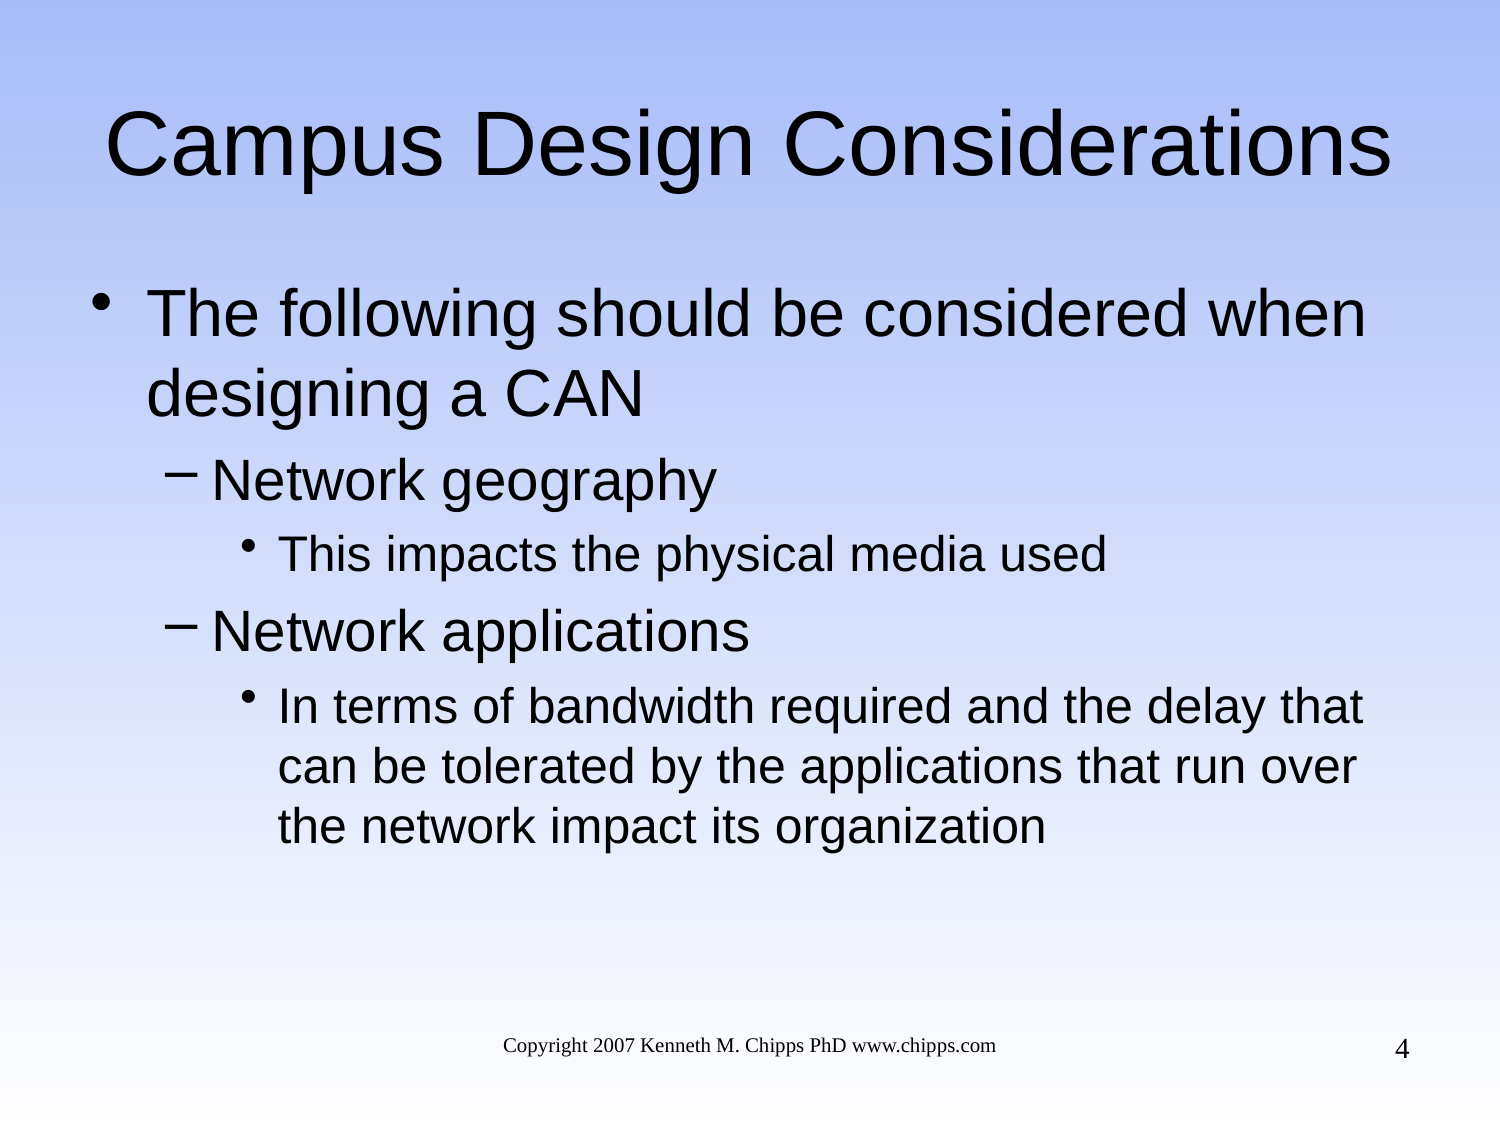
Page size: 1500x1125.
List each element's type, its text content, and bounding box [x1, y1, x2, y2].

slide_number 4 [1074, 1021, 1426, 1101]
footer Copyright 2007 Kenneth M. Chipps PhD www.chipps.com [449, 1024, 1051, 1103]
title Campus Design Considerations [75, 45, 1425, 233]
list The following should be considered when designing a CAN Network geography This impacts the physical media used Network applications In terms of bandwidth required and the delay that can be tolerated by the applications that run over the network impact its organization [75, 262, 1425, 1005]
